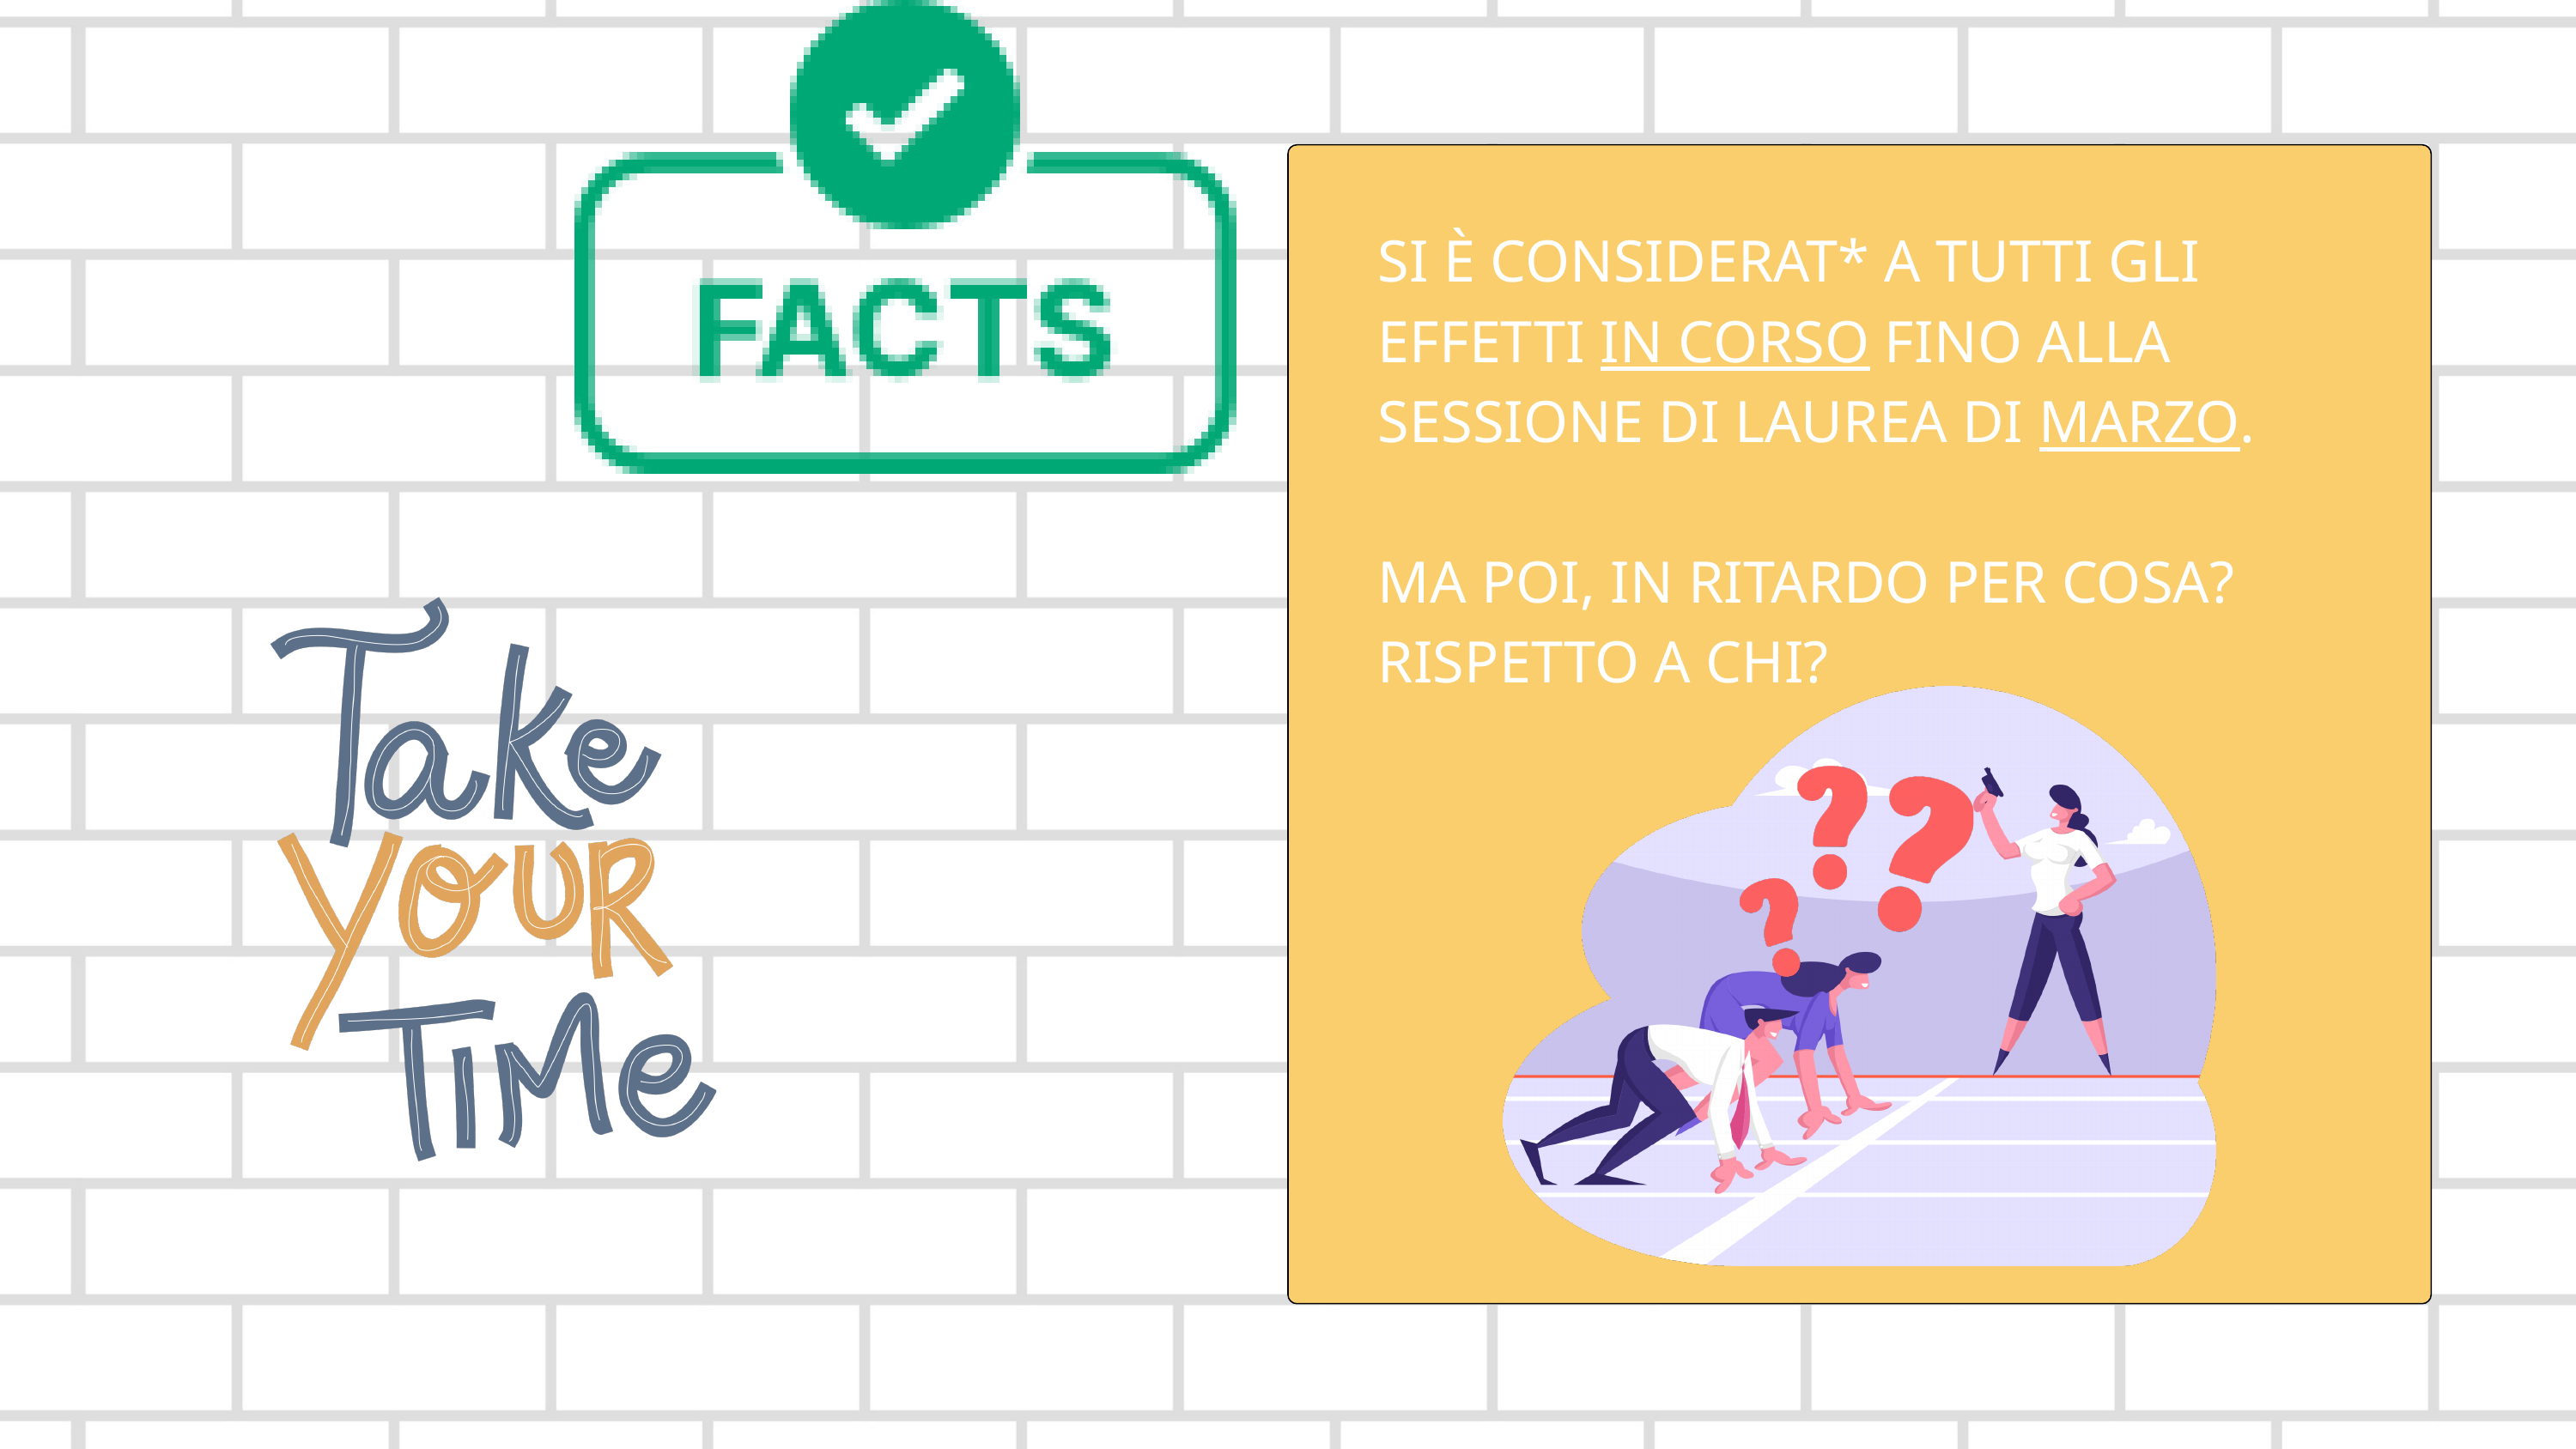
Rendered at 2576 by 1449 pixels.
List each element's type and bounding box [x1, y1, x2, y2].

text_box [1287, 144, 2432, 1304]
text_box [0, 0, 2576, 1449]
text_box [269, 581, 717, 1161]
text_box [574, 0, 1236, 474]
